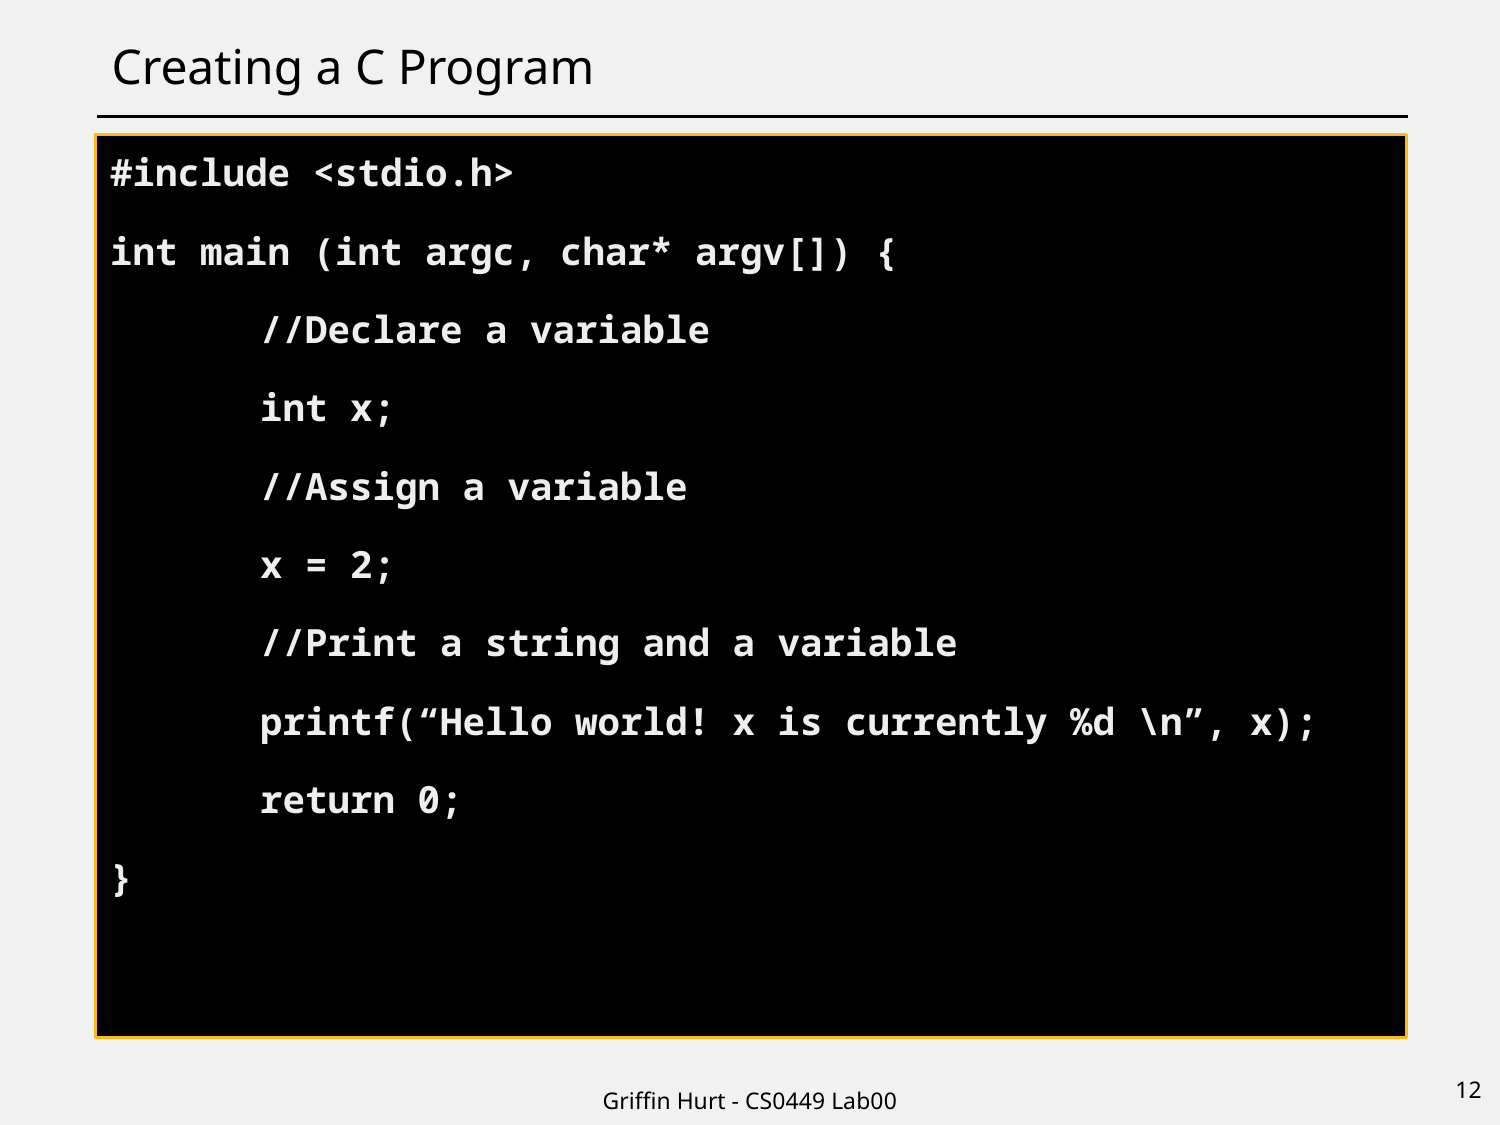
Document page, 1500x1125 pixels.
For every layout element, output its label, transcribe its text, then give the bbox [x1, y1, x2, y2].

list #include <stdio.h> int main (int argc, char* argv[]) { //Declare a variable int x; //Assign a variable x = 2; //Print a string and a variable printf(“Hello world! x is currently %d \n”, x); return 0; } [95, 134, 1407, 1038]
footer Griffin Hurt - CS0449 Lab00 [496, 1065, 1004, 1125]
slide_number 12 [1343, 1060, 1500, 1125]
title Creating a C Program [93, 4, 1407, 114]
